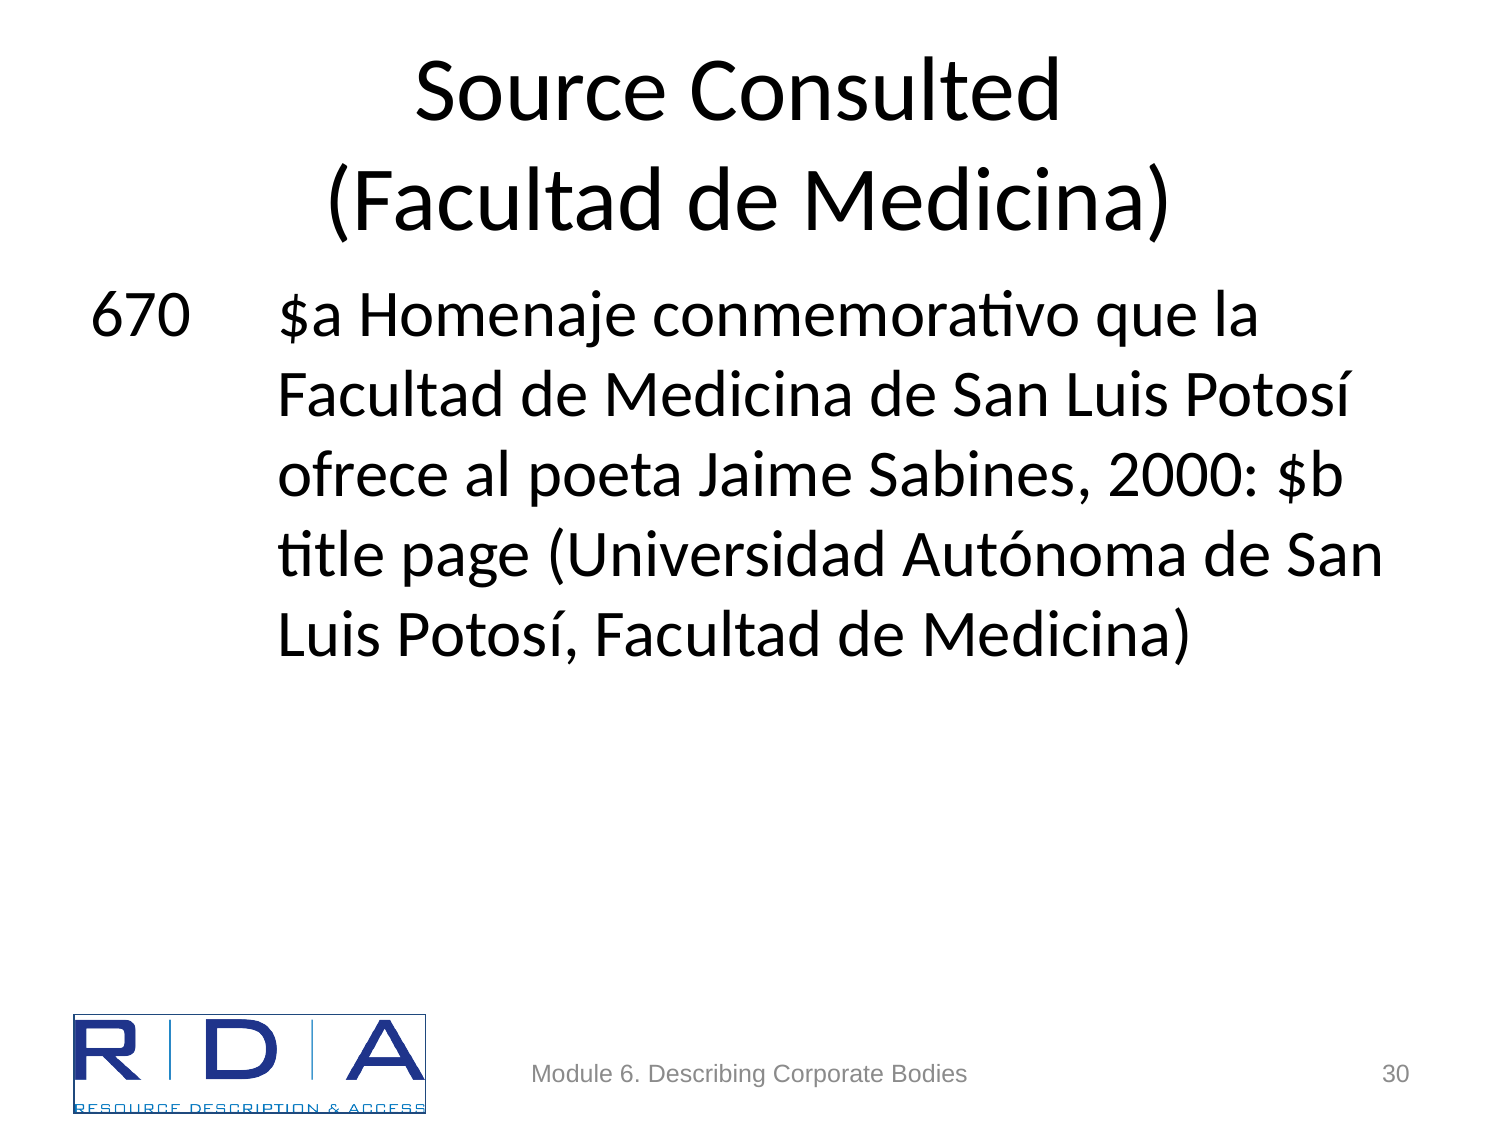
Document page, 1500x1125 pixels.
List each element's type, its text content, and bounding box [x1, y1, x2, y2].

title Source Consulted (Facultad de Medicina) [75, 45, 1425, 233]
slide_number 30 [1074, 1042, 1425, 1103]
list 670 $a Homenaje conmemorativo que la Facultad de Medicina de San Luis Potosí ofrece al poeta Jaime Sabines, 2000: $b title page (Universidad Autónoma de San Luis Potosí, Facultad de Medicina) [75, 262, 1425, 1005]
picture [75, 1015, 425, 1112]
footer Module 6. Describing Corporate Bodies [512, 1042, 988, 1103]
